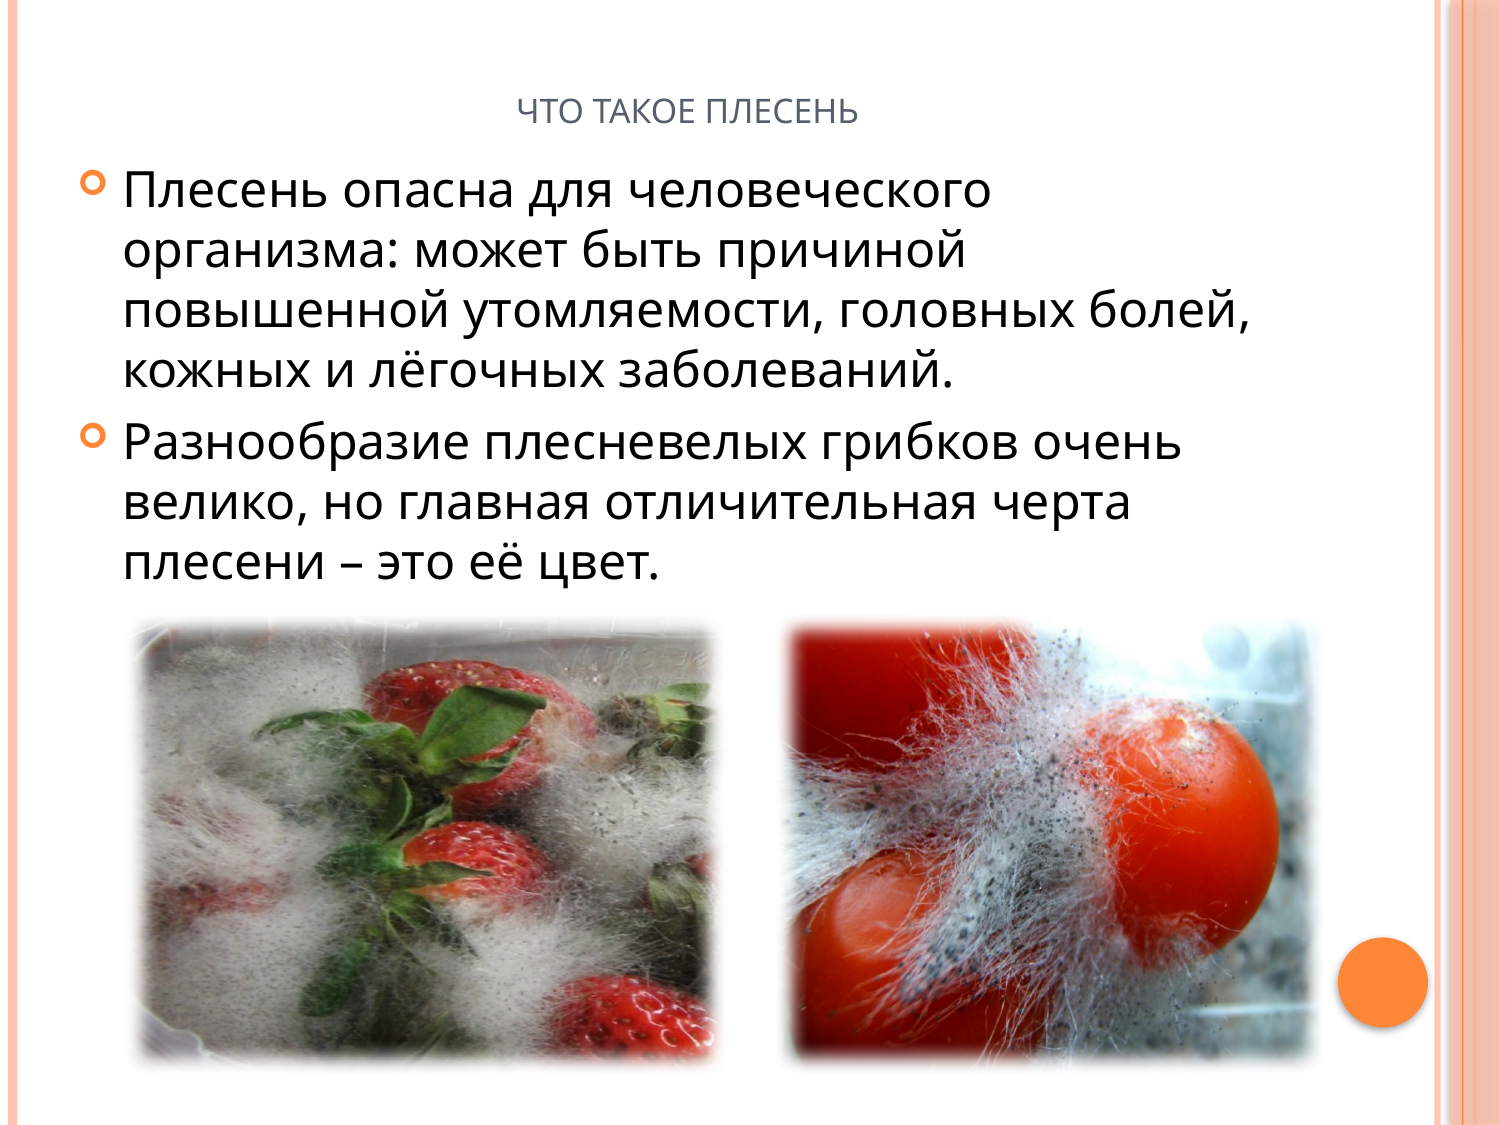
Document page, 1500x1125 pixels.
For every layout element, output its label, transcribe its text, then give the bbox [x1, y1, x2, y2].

picture [124, 611, 726, 1075]
list Плесень опасна для человеческого организма: может быть причиной повышенной утомляемости, головных болей, кожных и лёгочных заболеваний. Разнообразие плесневелых грибков очень велико, но главная отличительная черта плесени – это её цвет. [62, 149, 1288, 1062]
title Что такое плесень [75, 45, 1300, 138]
picture [774, 611, 1326, 1076]
